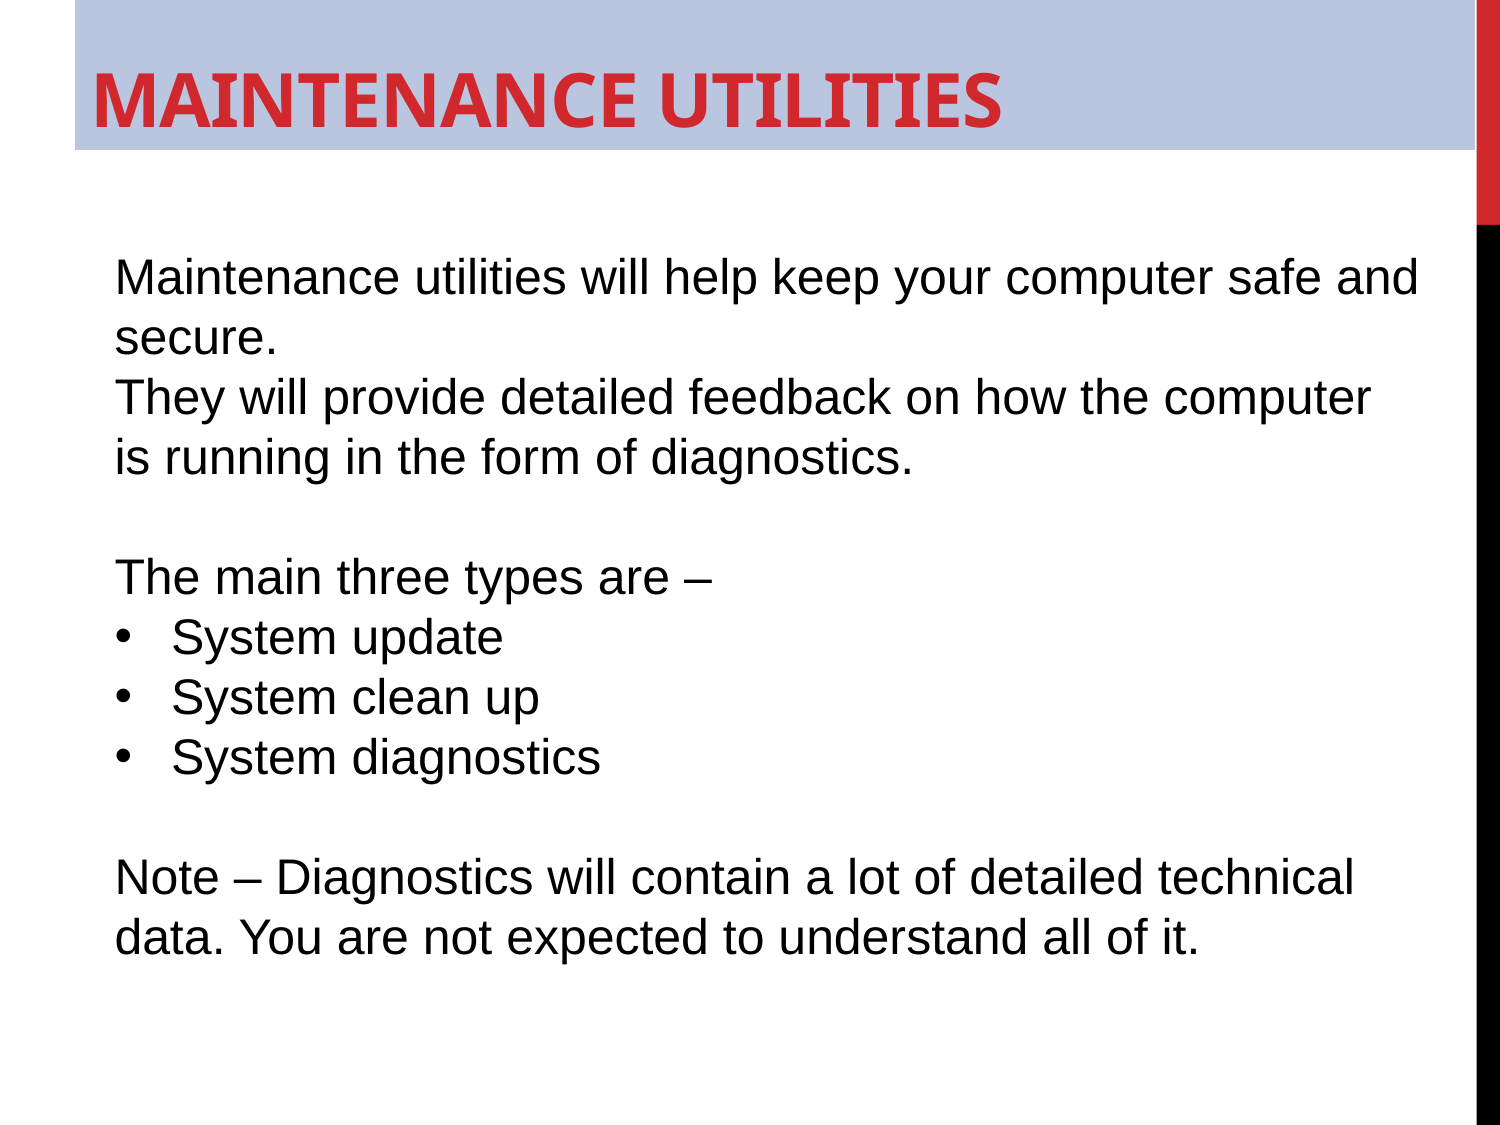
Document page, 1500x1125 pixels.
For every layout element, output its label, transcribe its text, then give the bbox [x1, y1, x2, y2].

text_box Maintenance utilities will help keep your computer safe and secure. They will provide detailed feedback on how the computer is running in the form of diagnostics. The main three types are – System update System clean up System diagnostics Note – Diagnostics will contain a lot of detailed technical data. You are not expected to understand all of it. [98, 235, 1440, 1034]
title Maintenance Utilities [75, 0, 1475, 150]
